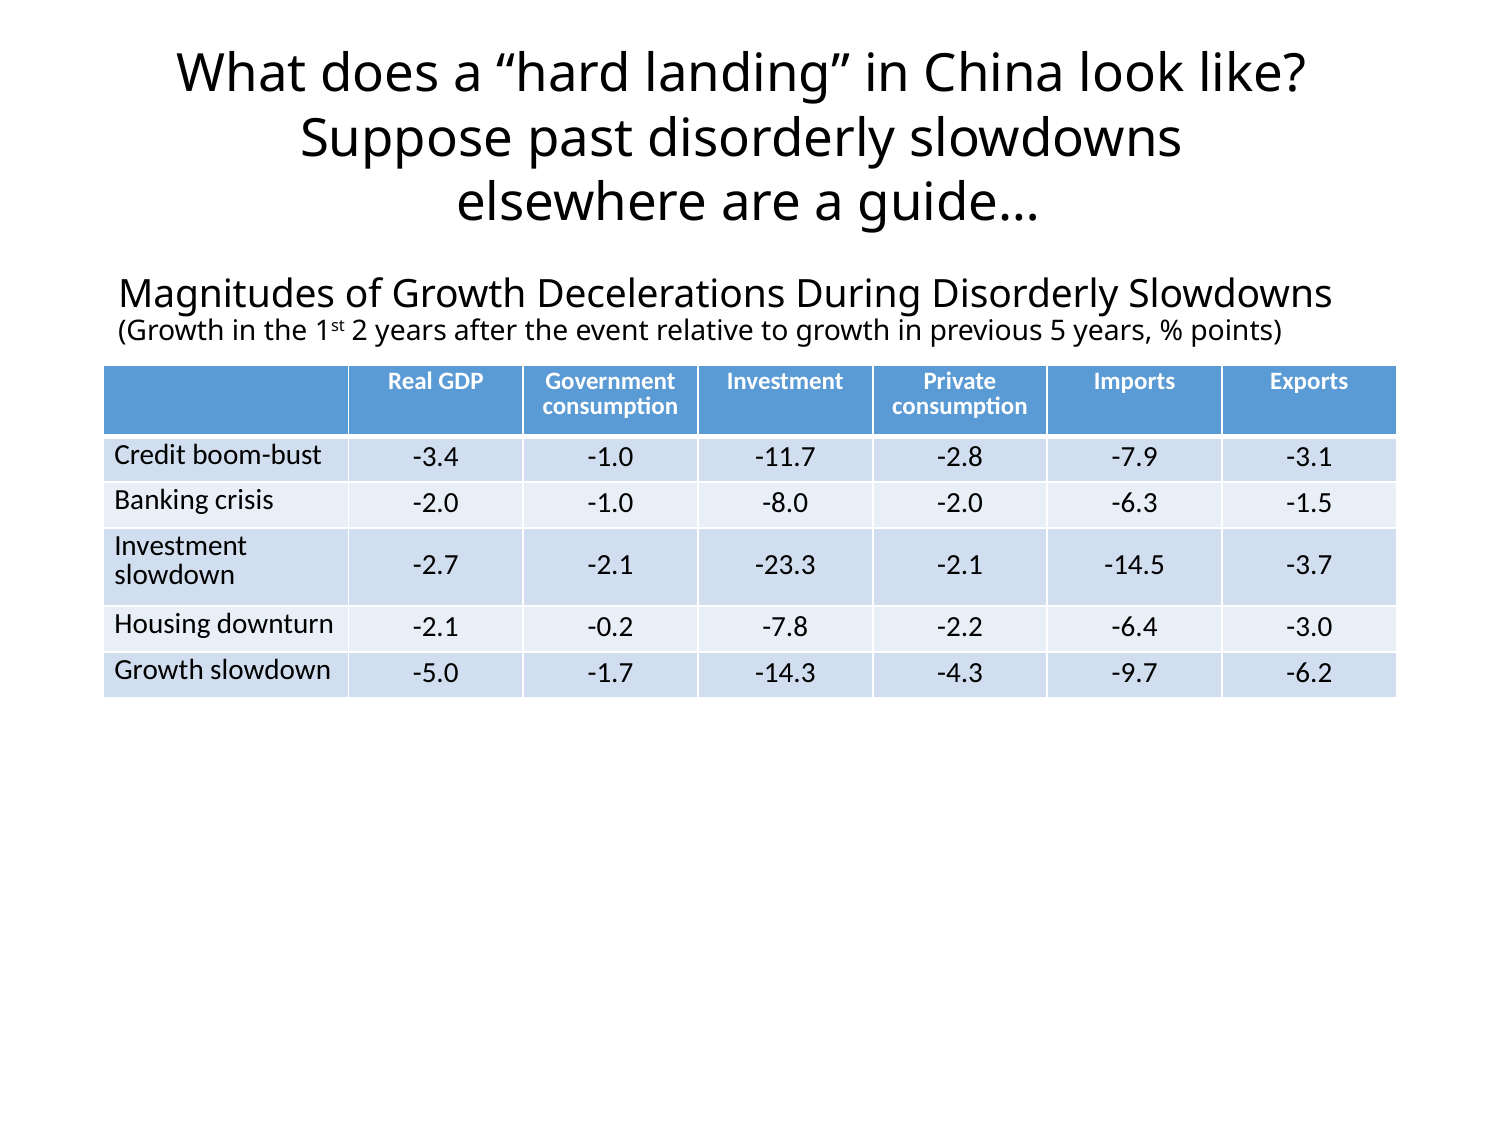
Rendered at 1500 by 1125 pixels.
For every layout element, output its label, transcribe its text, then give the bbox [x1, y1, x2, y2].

table_cell -1.0 [524, 439, 697, 481]
table_cell -6.3 [1048, 483, 1221, 527]
table_cell -1.5 [1223, 483, 1396, 527]
table_cell -2.0 [874, 483, 1046, 527]
table_cell -4.3 [874, 653, 1046, 697]
table_header Real GDP [349, 366, 522, 434]
table_header Investment [699, 366, 872, 434]
table_cell -2.1 [874, 529, 1046, 605]
table_header [104, 366, 348, 434]
table_cell -6.2 [1223, 653, 1396, 697]
table_cell -6.4 [1048, 607, 1221, 651]
table_cell -9.7 [1048, 653, 1221, 697]
table_cell Banking crisis [104, 483, 348, 527]
table_cell -8.0 [699, 483, 872, 527]
text_box What does a “hard landing” in China look like? Suppose past disorderly slowdowns elsewhere are a guide… [44, 30, 1453, 243]
table_cell -3.4 [349, 439, 522, 481]
table_cell -23.3 [699, 529, 872, 605]
table_header Exports [1223, 366, 1396, 434]
table_cell Credit boom-bust [104, 439, 348, 481]
table_cell -14.5 [1048, 529, 1221, 605]
table_cell -11.7 [699, 439, 872, 481]
table_cell -2.2 [874, 607, 1046, 651]
table_cell -7.8 [699, 607, 872, 651]
table_cell -3.0 [1223, 607, 1396, 651]
table_cell -5.0 [349, 653, 522, 697]
table_cell Housing downturn [104, 607, 348, 651]
table_header Imports [1048, 366, 1221, 434]
table_cell -2.1 [349, 607, 522, 651]
table_cell Investment slowdown [104, 529, 348, 605]
table_cell -14.3 [699, 653, 872, 697]
table_cell -2.8 [874, 439, 1046, 481]
table_cell -0.2 [524, 607, 697, 651]
title Magnitudes of Growth Decelerations During Disorderly Slowdowns (Growth in the 1st 2 years after the event relative to growth in previous 5 years, % points) [103, 243, 1397, 364]
table_cell -2.1 [524, 529, 697, 605]
table_header Government consumption [524, 366, 697, 434]
table_cell -2.0 [349, 483, 522, 527]
table_cell -2.7 [349, 529, 522, 605]
table_cell -3.1 [1223, 439, 1396, 481]
table_cell -3.7 [1223, 529, 1396, 605]
table_cell -7.9 [1048, 439, 1221, 481]
table_cell Growth slowdown [104, 653, 348, 697]
table_cell -1.7 [524, 653, 697, 697]
table_cell -1.0 [524, 483, 697, 527]
table_header Private consumption [874, 366, 1046, 434]
